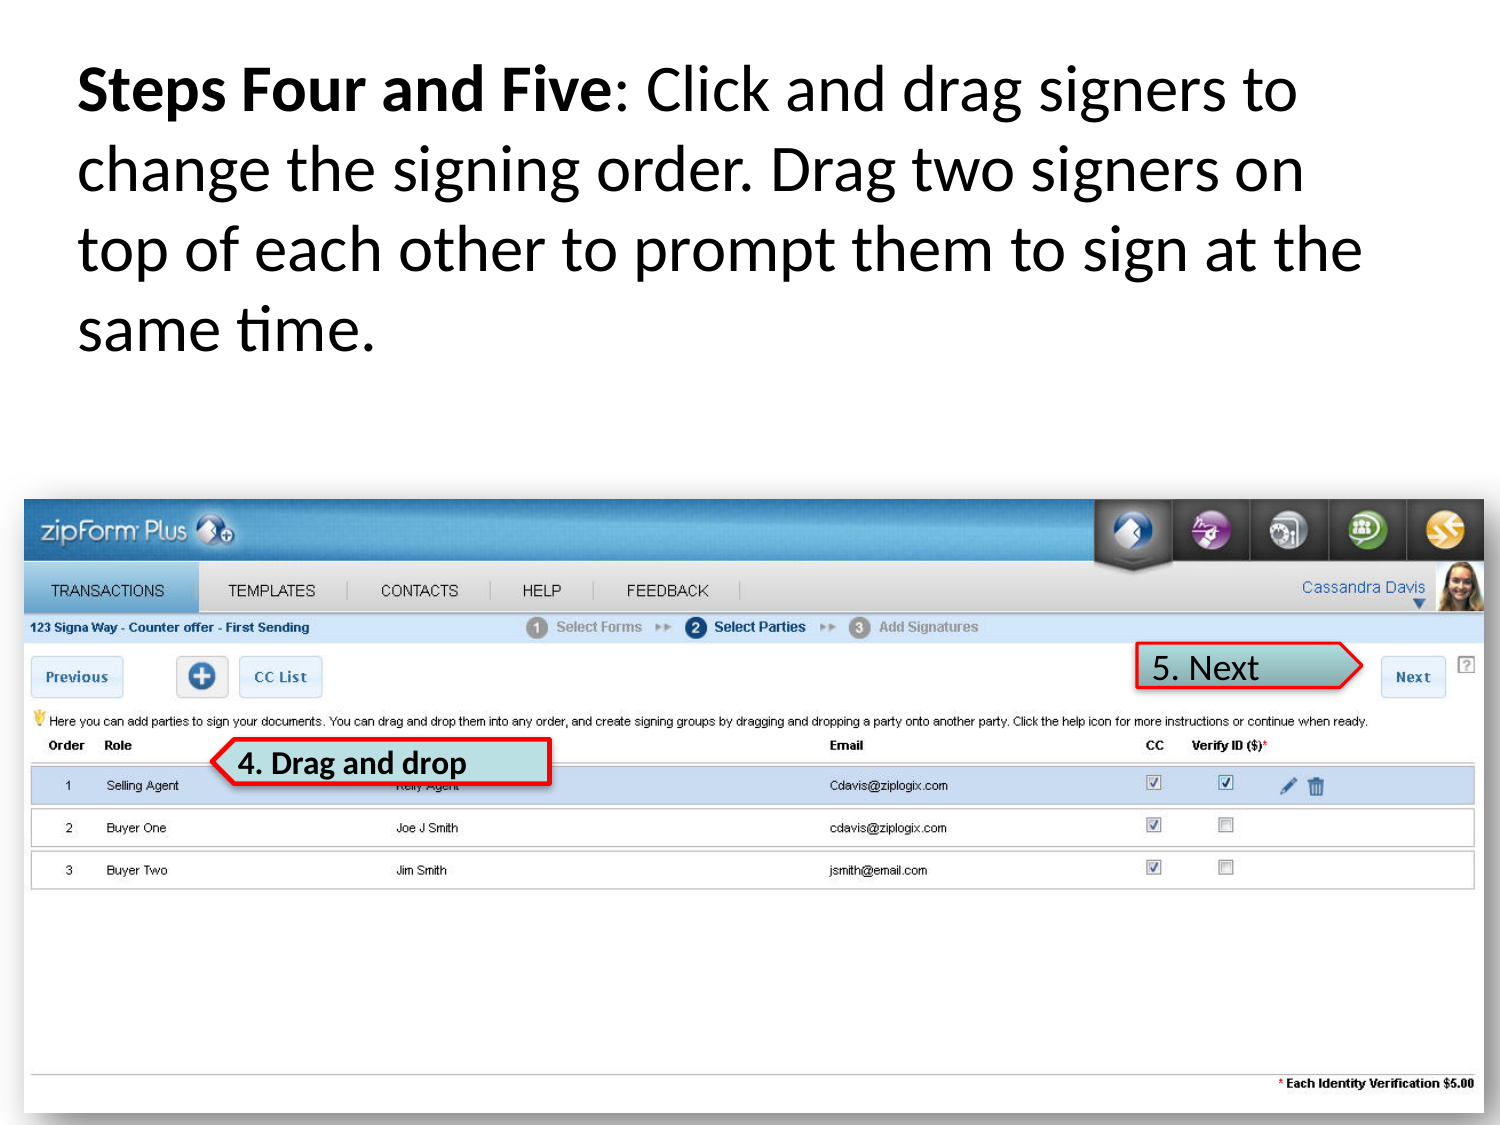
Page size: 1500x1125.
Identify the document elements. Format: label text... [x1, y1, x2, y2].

title Steps Four and Five: Click and drag signers to change the signing order. Drag two signers on top of each other to prompt them to sign at the same time. [62, 125, 1413, 285]
picture [24, 499, 1484, 1113]
